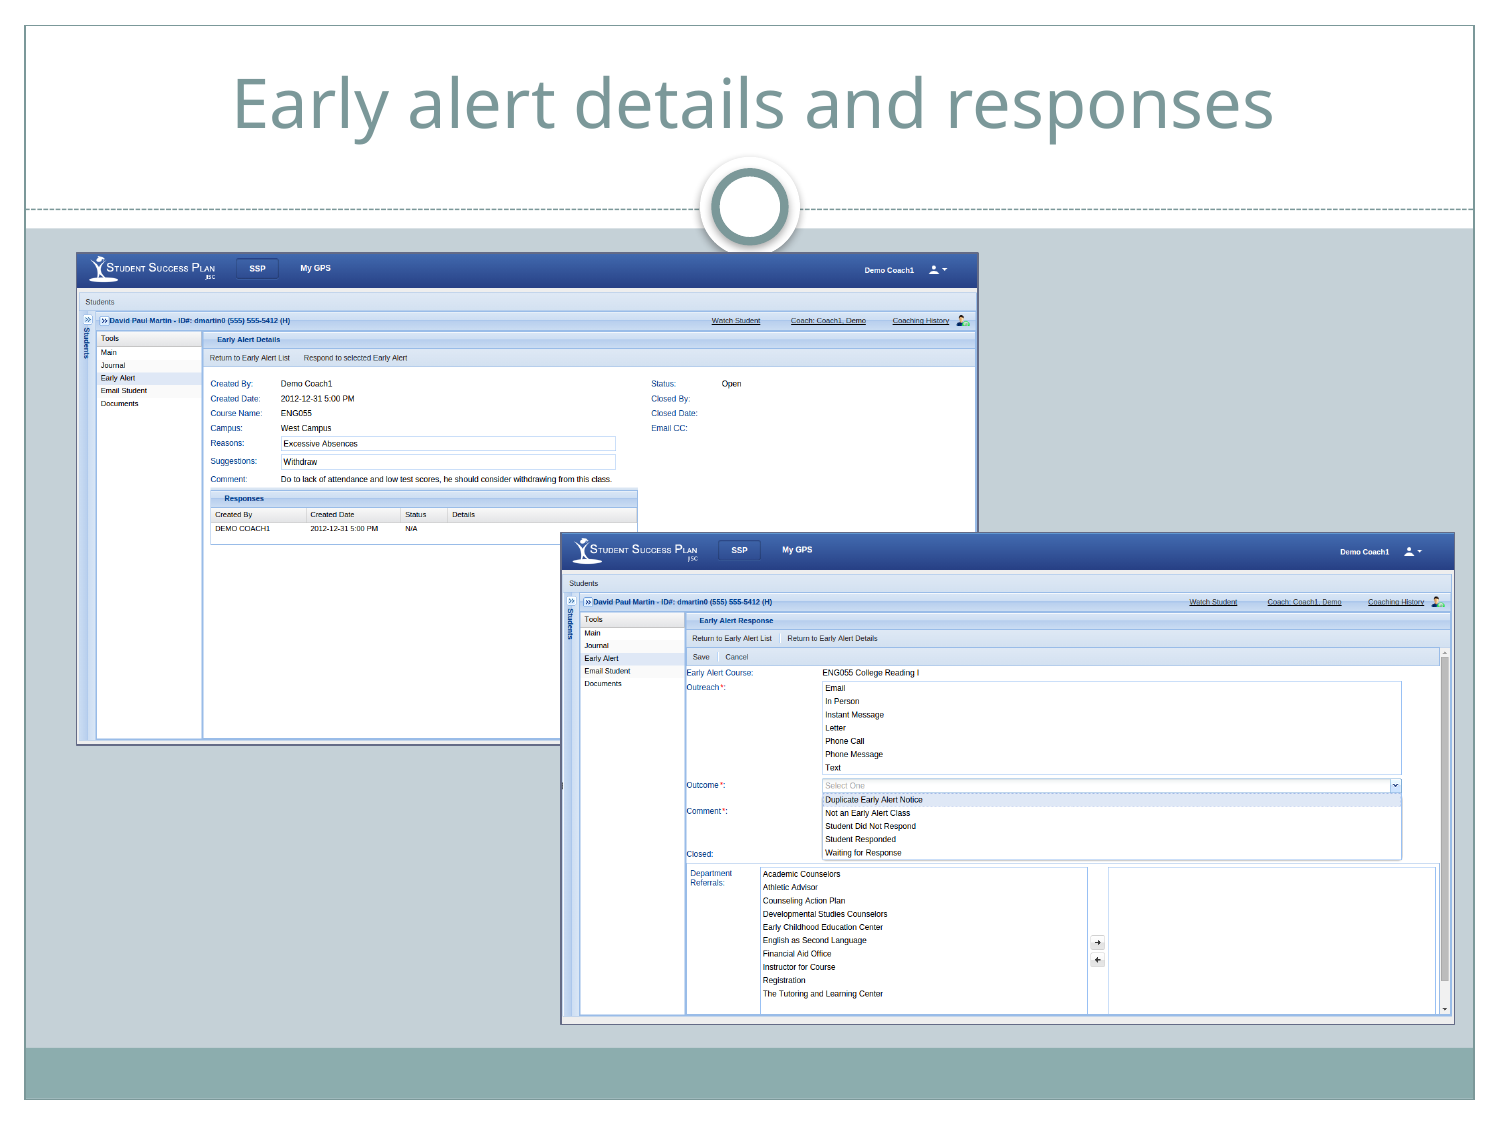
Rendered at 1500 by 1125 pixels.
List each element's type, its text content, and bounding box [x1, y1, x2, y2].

title Early alert details and responses [53, 24, 1454, 150]
picture [76, 253, 1454, 1025]
